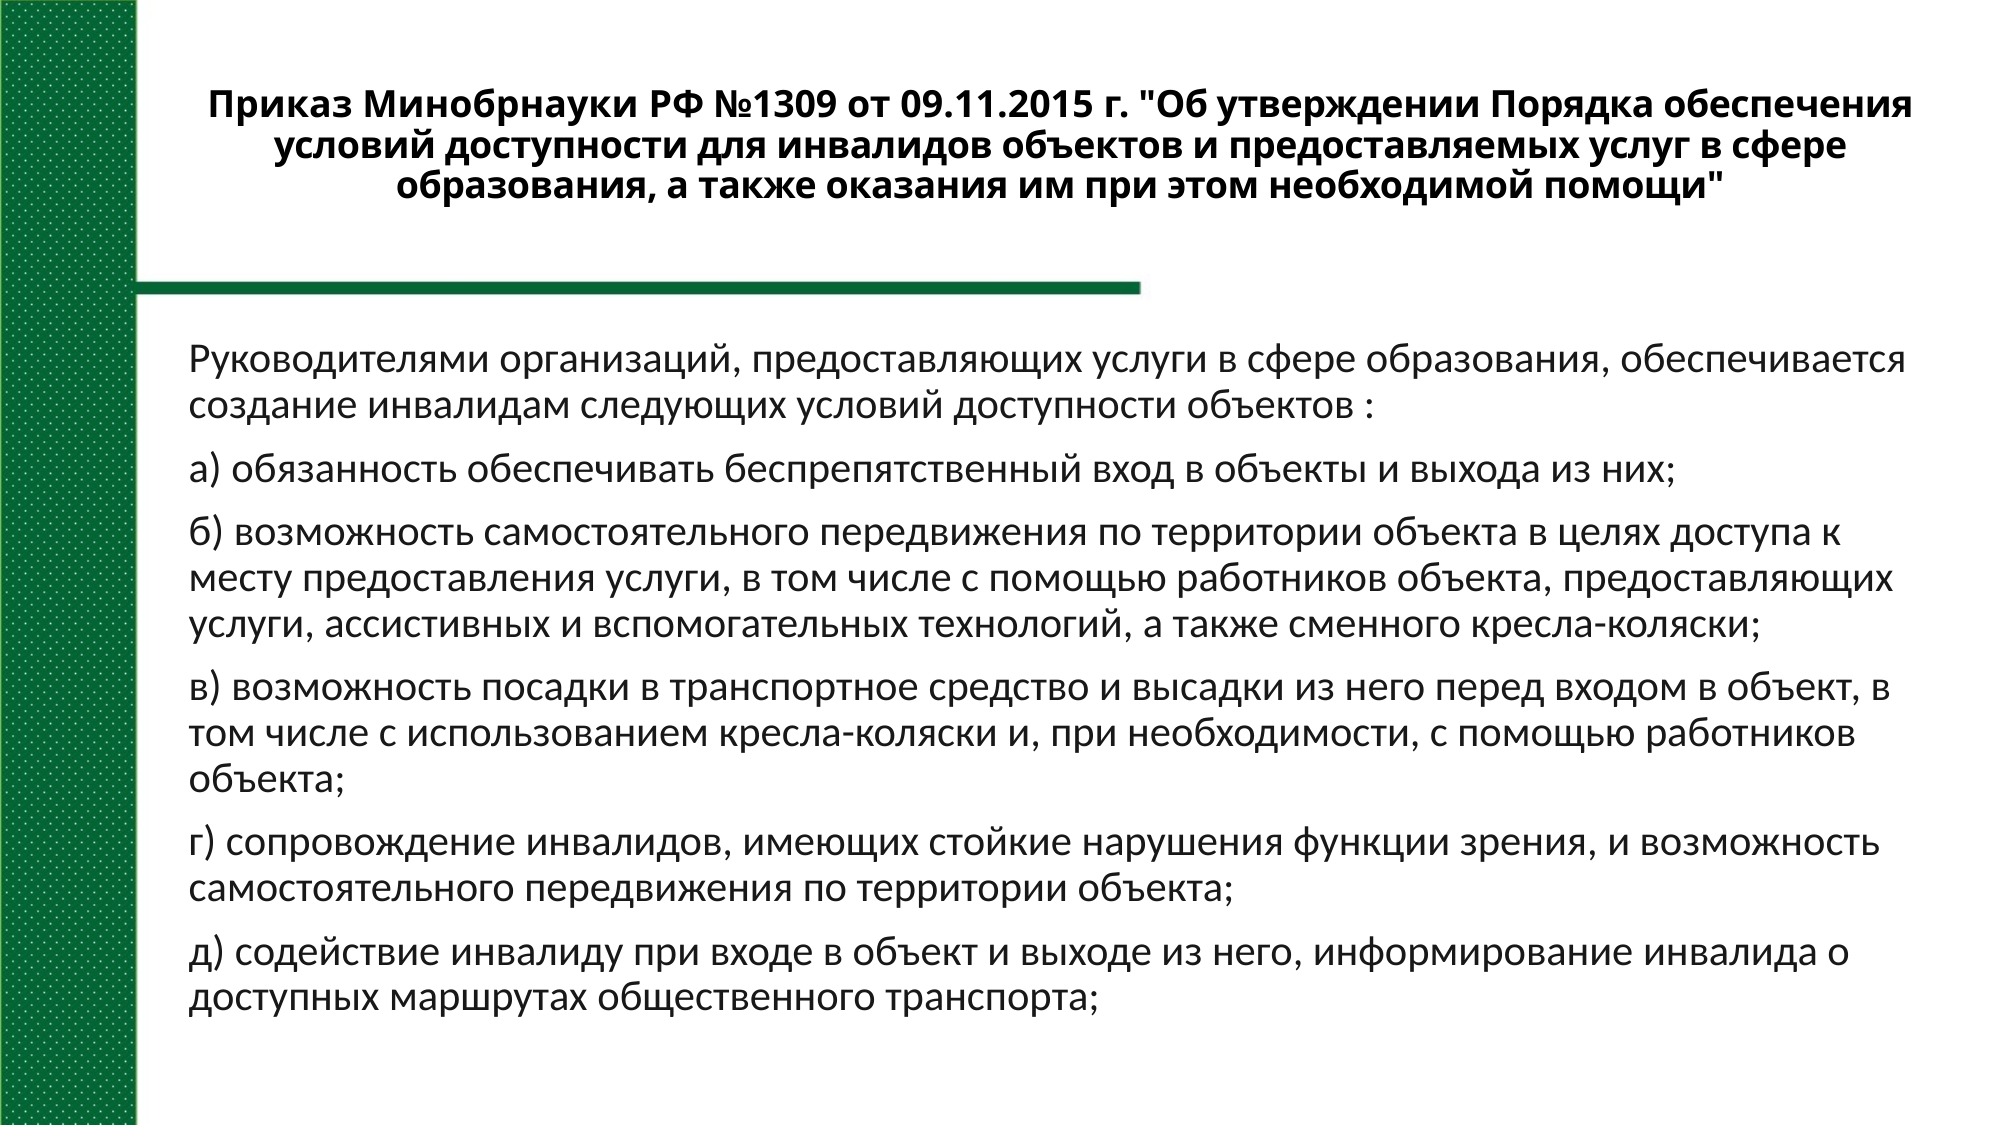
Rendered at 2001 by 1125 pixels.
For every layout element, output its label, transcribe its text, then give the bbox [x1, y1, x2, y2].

title Приказ Минобрнауки РФ №1309 от 09.11.2015 г. "Об утверждении Порядка обеспечения условий доступности для инвалидов объектов и предоставляемых услуг в сфере образования, а также оказания им при этом необходимой помощи" [173, 59, 1947, 278]
list Руководителями организаций, предоставляющих услуги в сфере образования, обеспечивается создание инвалидам следующих условий доступности объектов : а) обязанность обеспечивать беспрепятственный вход в объекты и выхода из них; б) возможность самостоятельного передвижения по территории объекта в целях доступа к месту предоставления услуги, в том числе с помощью работников объекта, предоставляющих услуги, ассистивных и вспомогательных технологий, а также сменного кресла-коляски; в) возможность посадки в транспортное средство и высадки из него перед входом в объект, в том числе с использованием кресла-коляски и, при необходимости, с помощью работников объекта; г) сопровождение инвалидов, имеющих стойкие нарушения функции зрения, и возможность самостоятельного передвижения по территории объекта; д) содействие инвалиду при входе в объект и выходе из него, информирование инвалида о доступных маршрутах общественного транспорта; [173, 328, 1947, 1043]
picture [0, 0, 2001, 1125]
